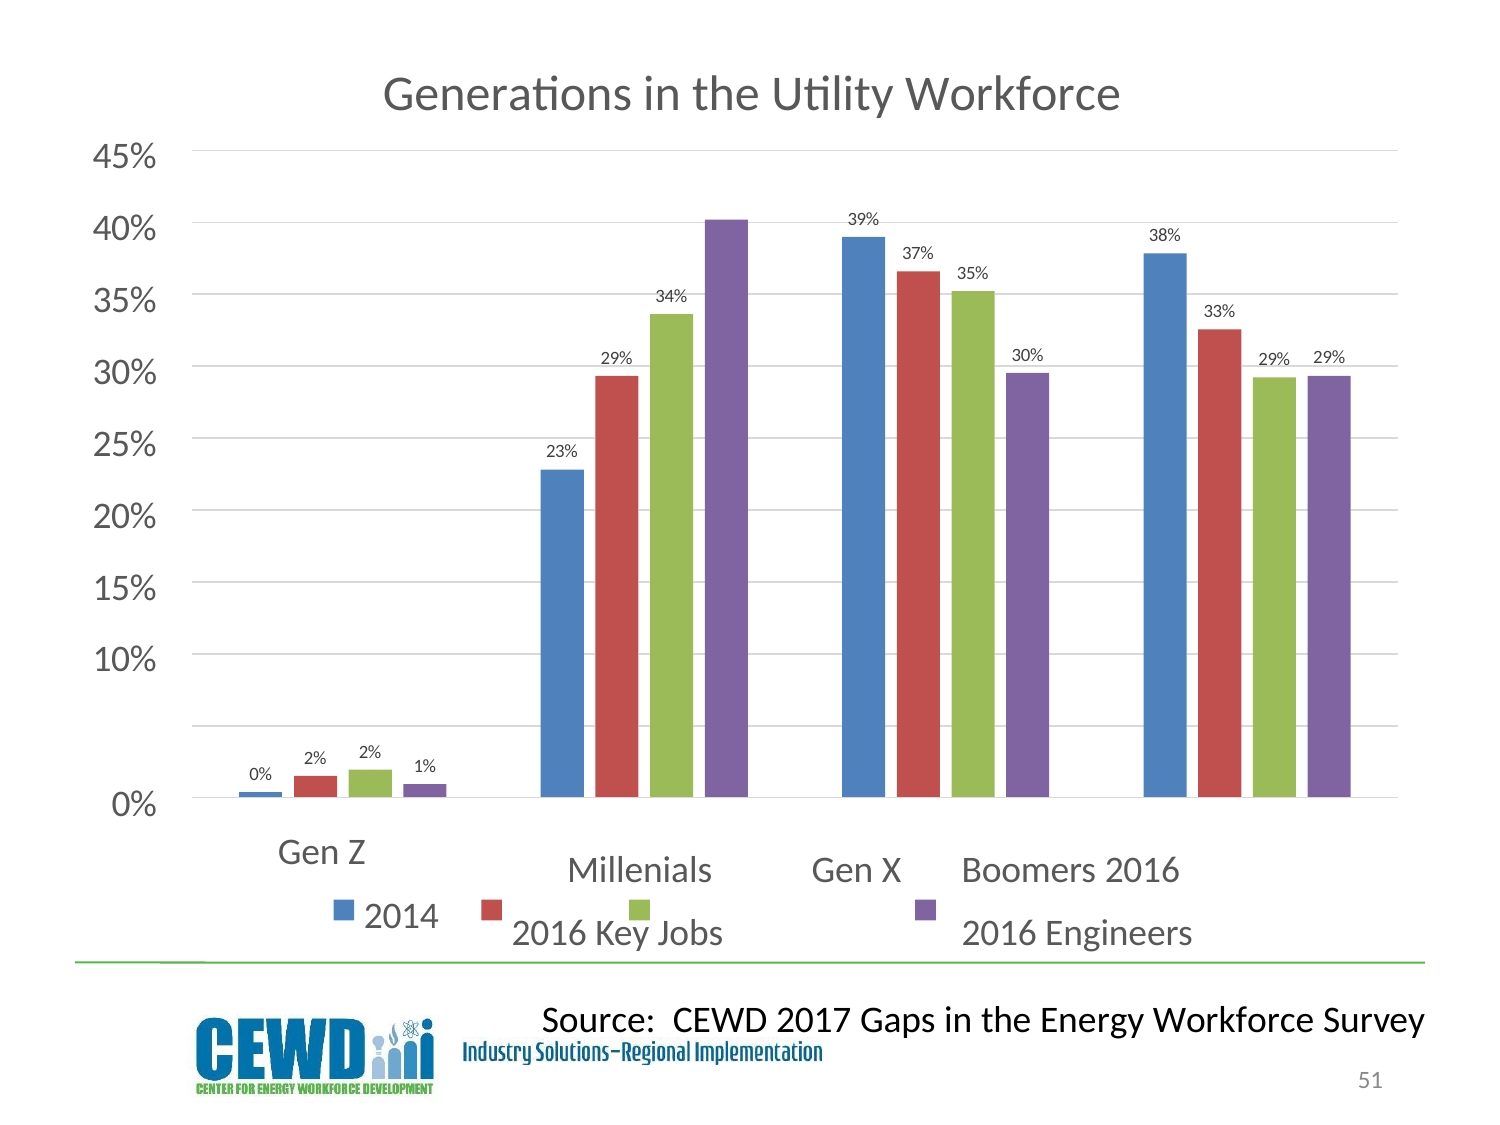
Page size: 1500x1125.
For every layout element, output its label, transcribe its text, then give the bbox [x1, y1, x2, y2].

text_box 0% [247, 761, 275, 785]
text_box Gen Z [275, 827, 369, 873]
text_box [1006, 372, 1050, 797]
text_box [1307, 375, 1351, 797]
text_box 23% [543, 439, 581, 462]
text_box [951, 291, 995, 797]
text_box [896, 271, 940, 797]
text_box [540, 469, 584, 797]
text_box [186, 992, 449, 1108]
text_box 45% 40% 35% 30% 25% 20% 15% 10% [90, 249, 160, 680]
text_box [842, 249, 886, 797]
text_box 35% [954, 260, 992, 283]
text_box [481, 899, 502, 921]
text_box [348, 769, 392, 797]
text_box [1198, 329, 1242, 797]
text_box [333, 899, 355, 921]
text_box 1% [411, 753, 439, 777]
text_box [403, 784, 447, 797]
text_box 33% [1201, 298, 1239, 322]
text_box 2% [301, 745, 329, 769]
text_box 34% [653, 283, 691, 307]
text_box [1143, 253, 1187, 797]
text_box [595, 375, 639, 797]
text_box Millenials Gen X Boomers 2016 2016 Key Jobs 2016 Engineers [509, 827, 1314, 954]
text_box [629, 899, 650, 921]
text_box [650, 314, 694, 797]
text_box 2% [356, 739, 384, 762]
title Generations in the Utility Workforce [87, 20, 1413, 249]
text_box [462, 1037, 539, 1065]
text_box 29% [1310, 345, 1348, 368]
text_box [294, 775, 338, 797]
text_box [915, 899, 936, 921]
text_box 29% [1256, 347, 1293, 370]
text_box 29% [598, 345, 636, 368]
text_box Source: CEWD 2017 Gaps in the Energy Workforce Survey 51 [539, 994, 1427, 1094]
text_box 0% [109, 778, 160, 824]
text_box [704, 249, 748, 797]
text_box 2014 [361, 890, 442, 936]
text_box 37% [900, 249, 937, 264]
text_box [1252, 377, 1296, 797]
text_box 30% [1009, 342, 1047, 366]
